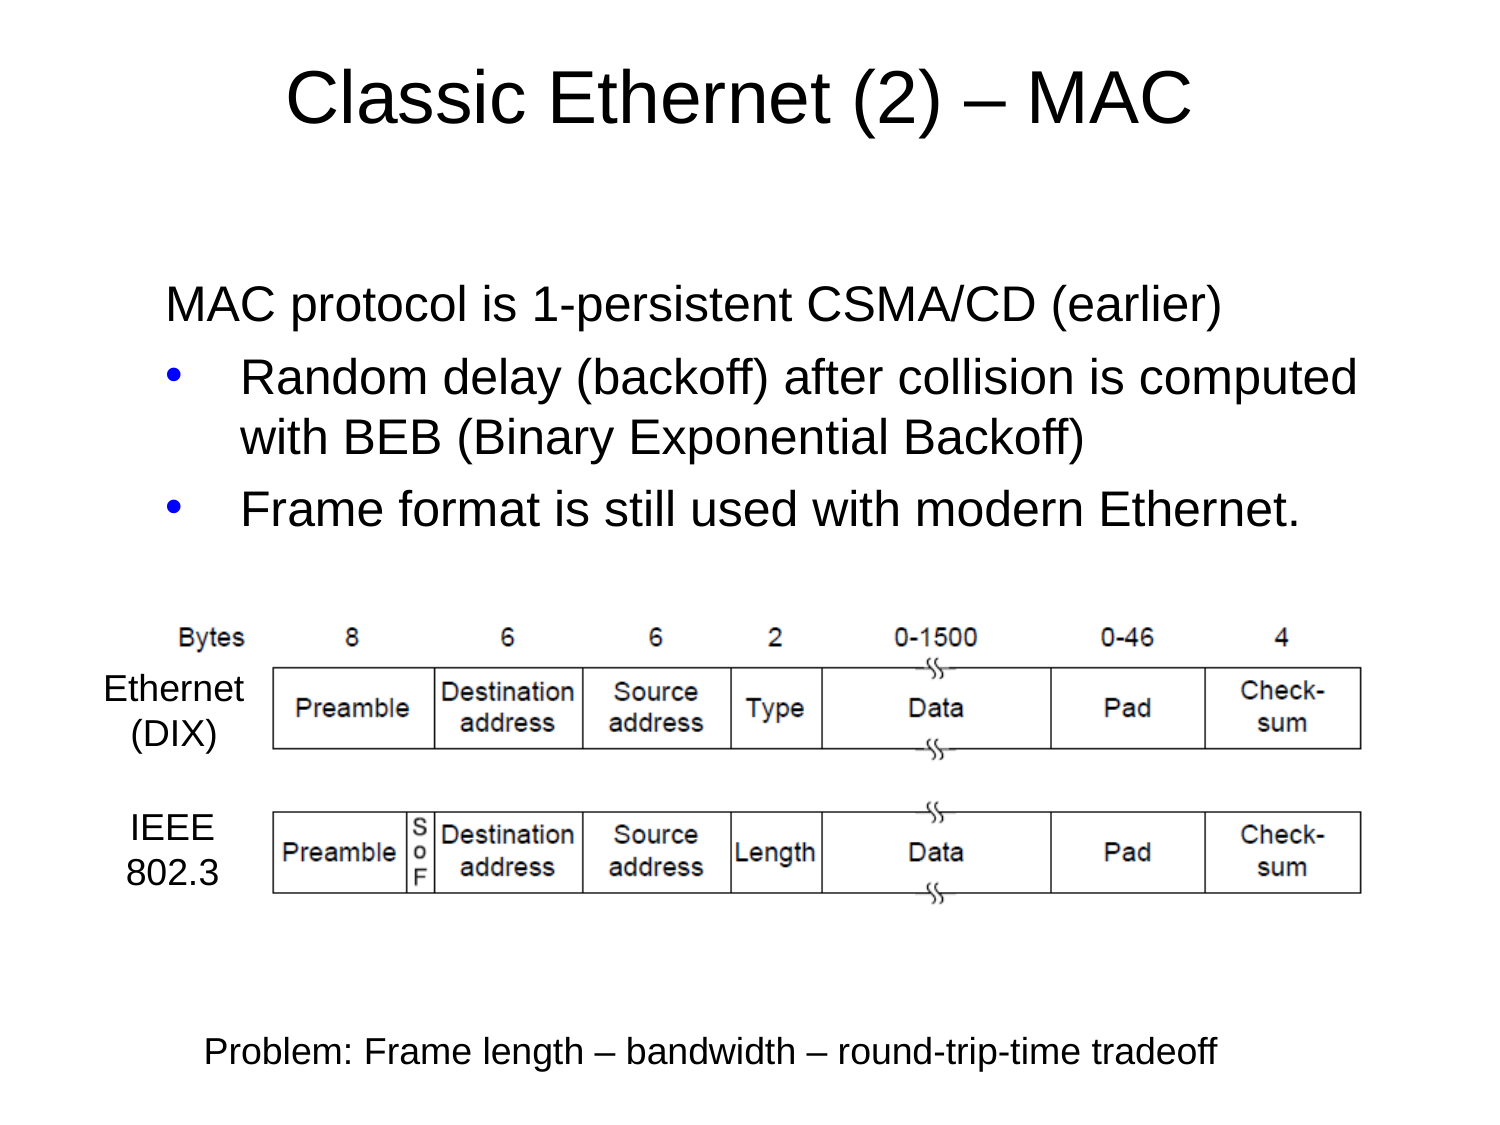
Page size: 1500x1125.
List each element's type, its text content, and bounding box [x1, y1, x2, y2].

title Classic Ethernet (2) – MAC [0, 0, 1500, 188]
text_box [87, 576, 1413, 944]
text_box Problem: Frame length – bandwidth – round-trip-time tradeoff [188, 1019, 1456, 1080]
list MAC protocol is 1-persistent CSMA/CD (earlier) Random delay (backoff) after collision is computed with BEB (Binary Exponential Backoff) Frame format is still used with modern Ethernet. [149, 263, 1429, 1020]
